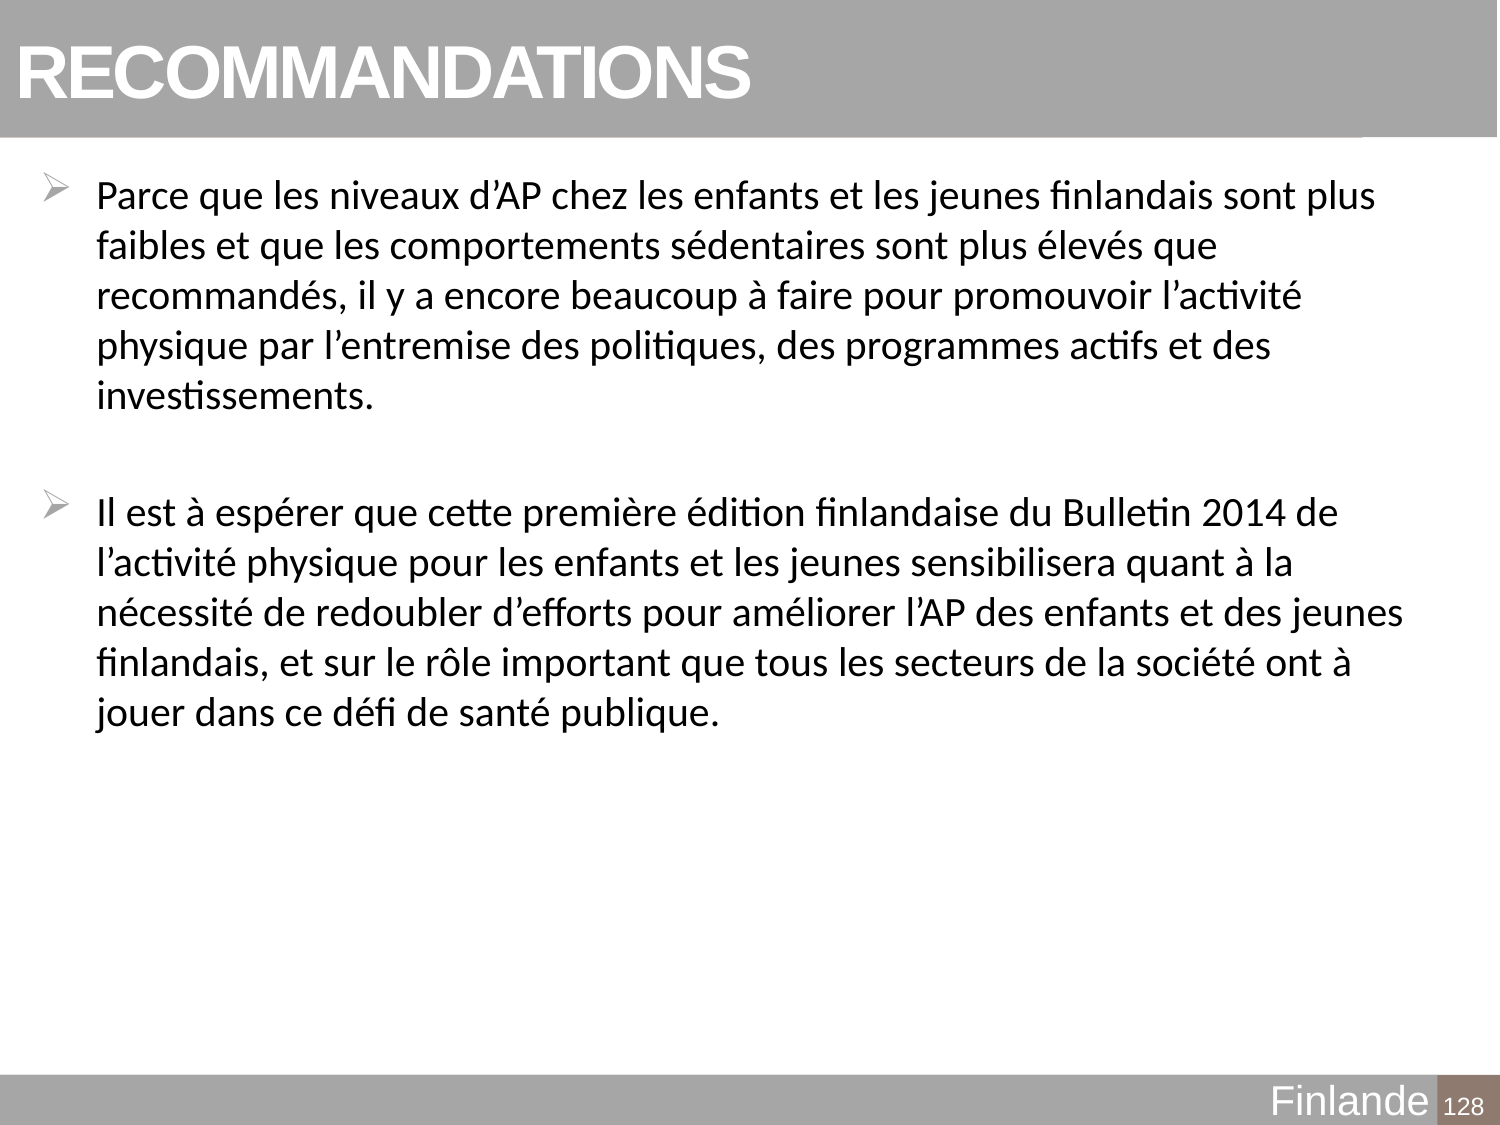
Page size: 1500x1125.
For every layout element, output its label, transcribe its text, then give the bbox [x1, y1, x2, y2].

text_box [0, 1074, 1149, 1125]
list Parce que les niveaux d’AP chez les enfants et les jeunes finlandais sont plus faibles et que les comportements sédentaires sont plus élevés que recommandés, il y a encore beaucoup à faire pour promouvoir l’activité physique par l’entremise des politiques, des programmes actifs et des investissements. Il est à espérer que cette première édition finlandaise du Bulletin 2014 de l’activité physique pour les enfants et les jeunes sensibilisera quant à la nécessité de redoubler d’efforts pour améliorer l’AP des enfants et des jeunes finlandais, et sur le rôle important que tous les secteurs de la société ont à jouer dans ce défi de santé publique. [24, 159, 1450, 1038]
title RECOMMANDATIONS [0, 0, 1350, 138]
text_box [1350, 0, 1497, 138]
footer Finlande [1149, 1062, 1500, 1125]
